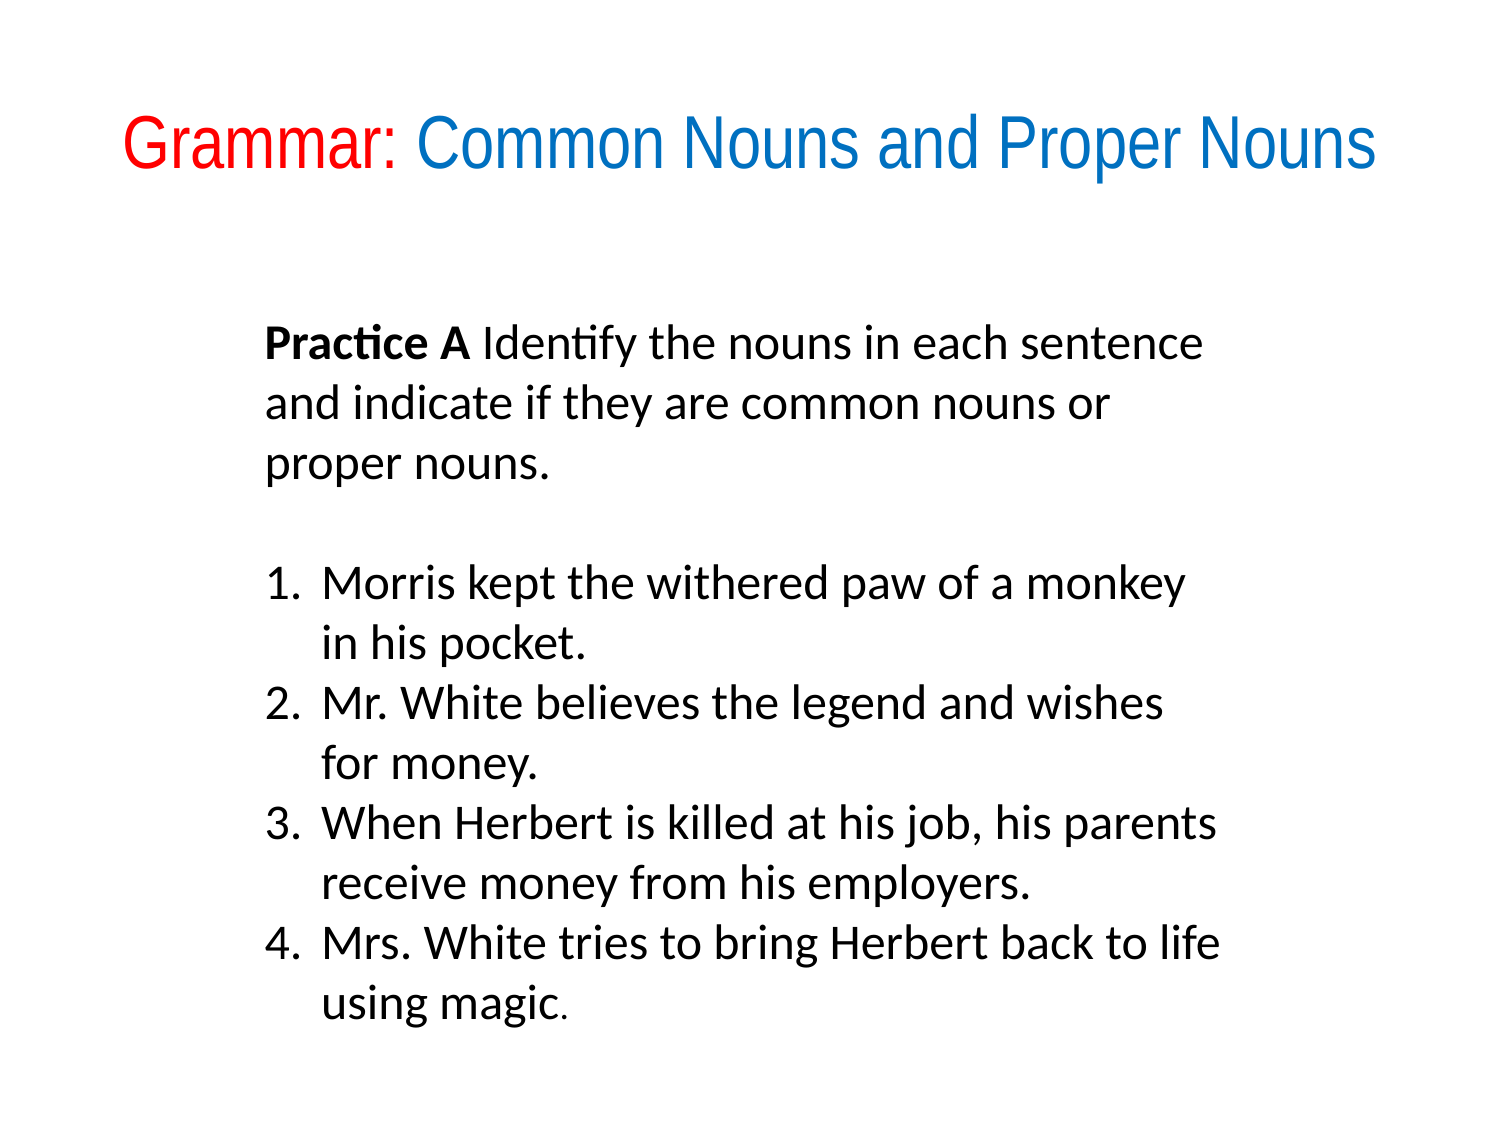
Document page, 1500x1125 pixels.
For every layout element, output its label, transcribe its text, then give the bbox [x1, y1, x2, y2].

text_box Practice A Identify the nouns in each sentence and indicate if they are common nouns or proper nouns. Morris kept the withered paw of a monkey in his pocket. Mr. White believes the legend and wishes for money. When Herbert is killed at his job, his parents receive money from his employers. Mrs. White tries to bring Herbert back to life using magic. [249, 301, 1238, 1037]
title Grammar: Common Nouns and Proper Nouns [75, 45, 1425, 233]
